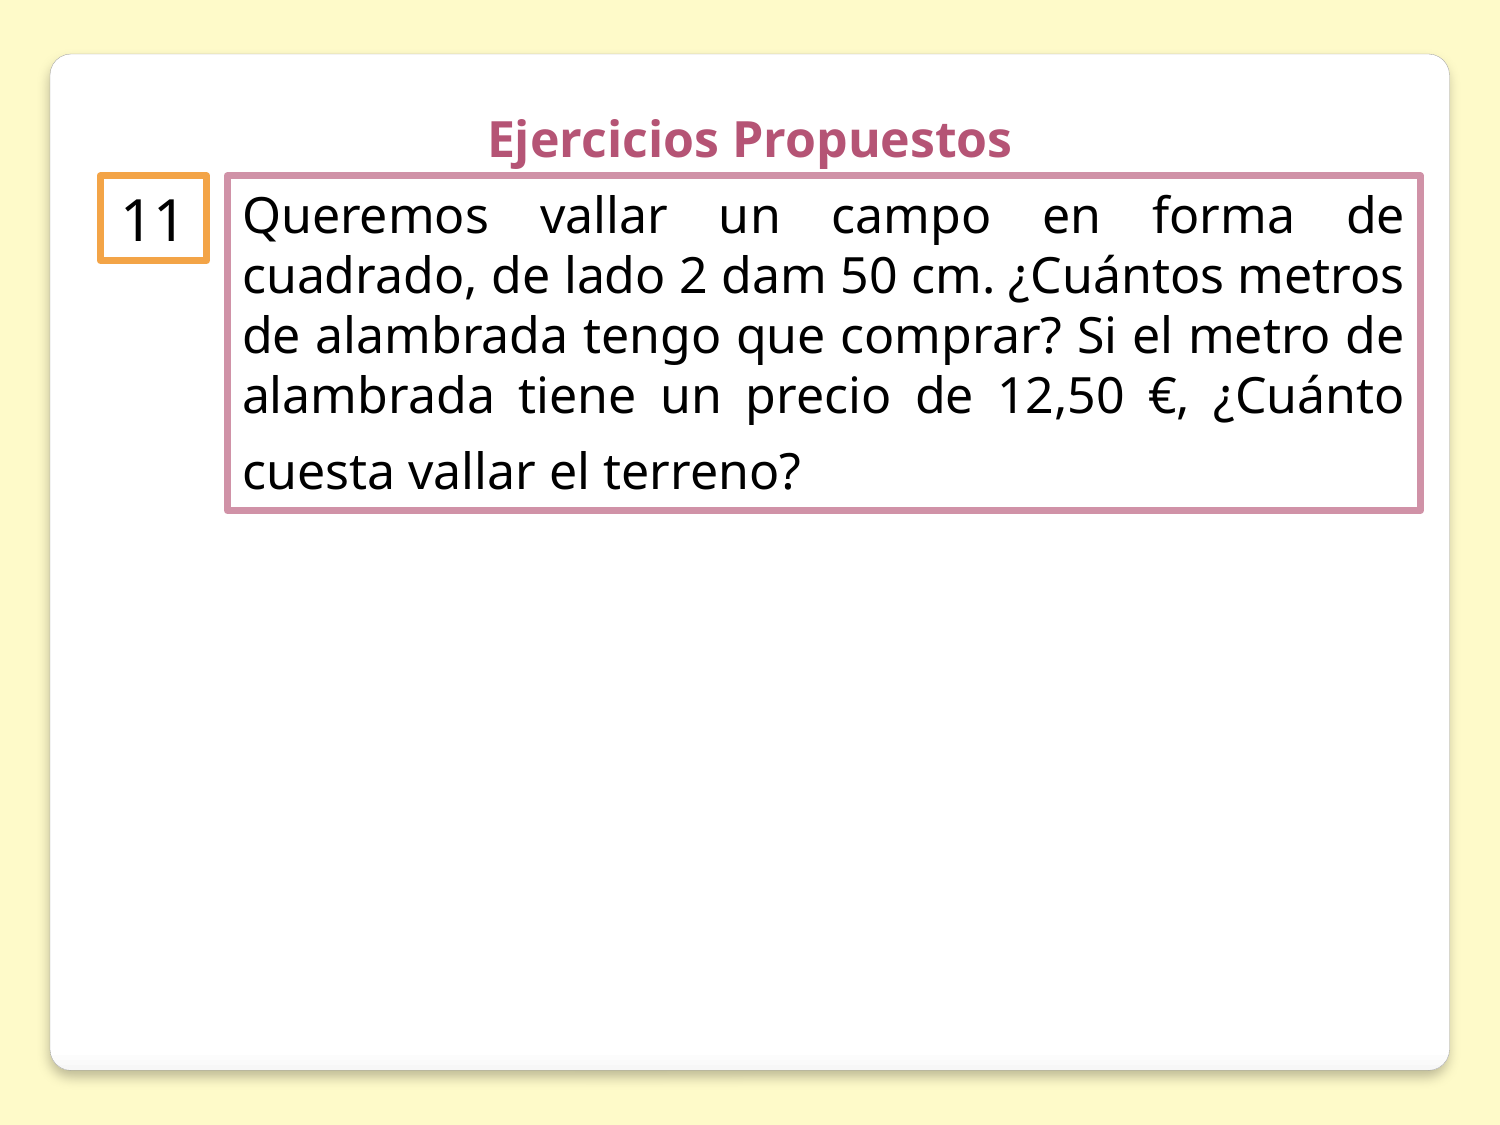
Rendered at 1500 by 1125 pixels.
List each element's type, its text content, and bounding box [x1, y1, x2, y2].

text_box Ejercicios Propuestos [58, 99, 1442, 175]
text_box Queremos vallar un campo en forma de cuadrado, de lado 2 dam 50 cm. ¿Cuántos metros de alambrada tengo que comprar? Si el metro de alambrada tiene un precio de 12,50 €, ¿Cuánto cuesta vallar el terreno? [224, 172, 1424, 514]
text_box 11 [97, 172, 210, 264]
